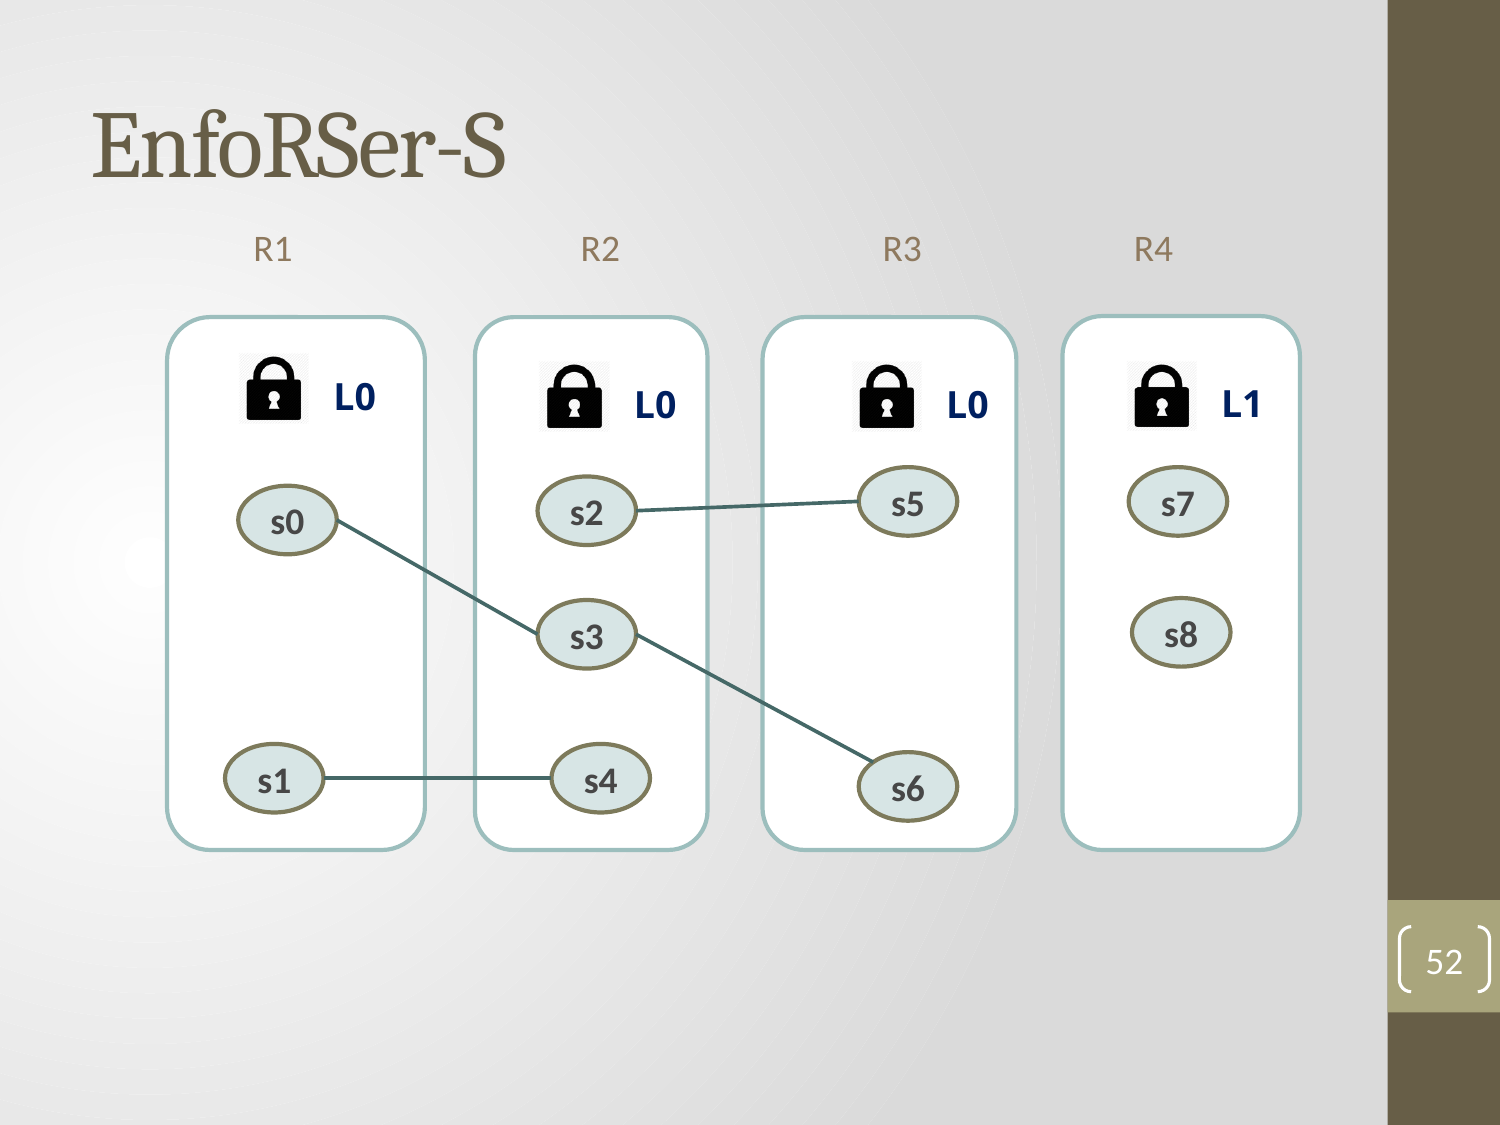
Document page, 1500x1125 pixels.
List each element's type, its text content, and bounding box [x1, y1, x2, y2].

text_box s1 [222, 741, 326, 815]
picture [538, 360, 610, 432]
picture [238, 352, 310, 424]
text_box [1060, 313, 1303, 853]
picture [850, 360, 923, 432]
text_box s3 [536, 597, 638, 671]
text_box [760, 314, 1019, 853]
text_box [164, 314, 427, 853]
text_box s2 [535, 474, 638, 548]
text_box s0 [236, 483, 339, 557]
text_box s8 [1129, 595, 1233, 669]
text_box s4 [550, 741, 653, 815]
text_box [548, 517, 710, 628]
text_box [635, 633, 874, 763]
text_box R1 R2 R3 R4 [238, 216, 1250, 277]
title EnfoRSer-S [75, 45, 1325, 233]
text_box L0 [618, 372, 701, 434]
text_box [472, 315, 710, 512]
text_box [472, 641, 632, 771]
picture [1125, 359, 1198, 432]
text_box s6 [856, 750, 960, 823]
slide_number 52 [1397, 925, 1492, 994]
text_box L0 [930, 372, 1013, 434]
text_box L1 [1206, 372, 1288, 434]
text_box [472, 769, 710, 853]
text_box s7 [1126, 465, 1230, 538]
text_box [336, 519, 538, 635]
text_box L0 [318, 364, 401, 426]
text_box s5 [858, 465, 960, 538]
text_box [635, 500, 860, 512]
